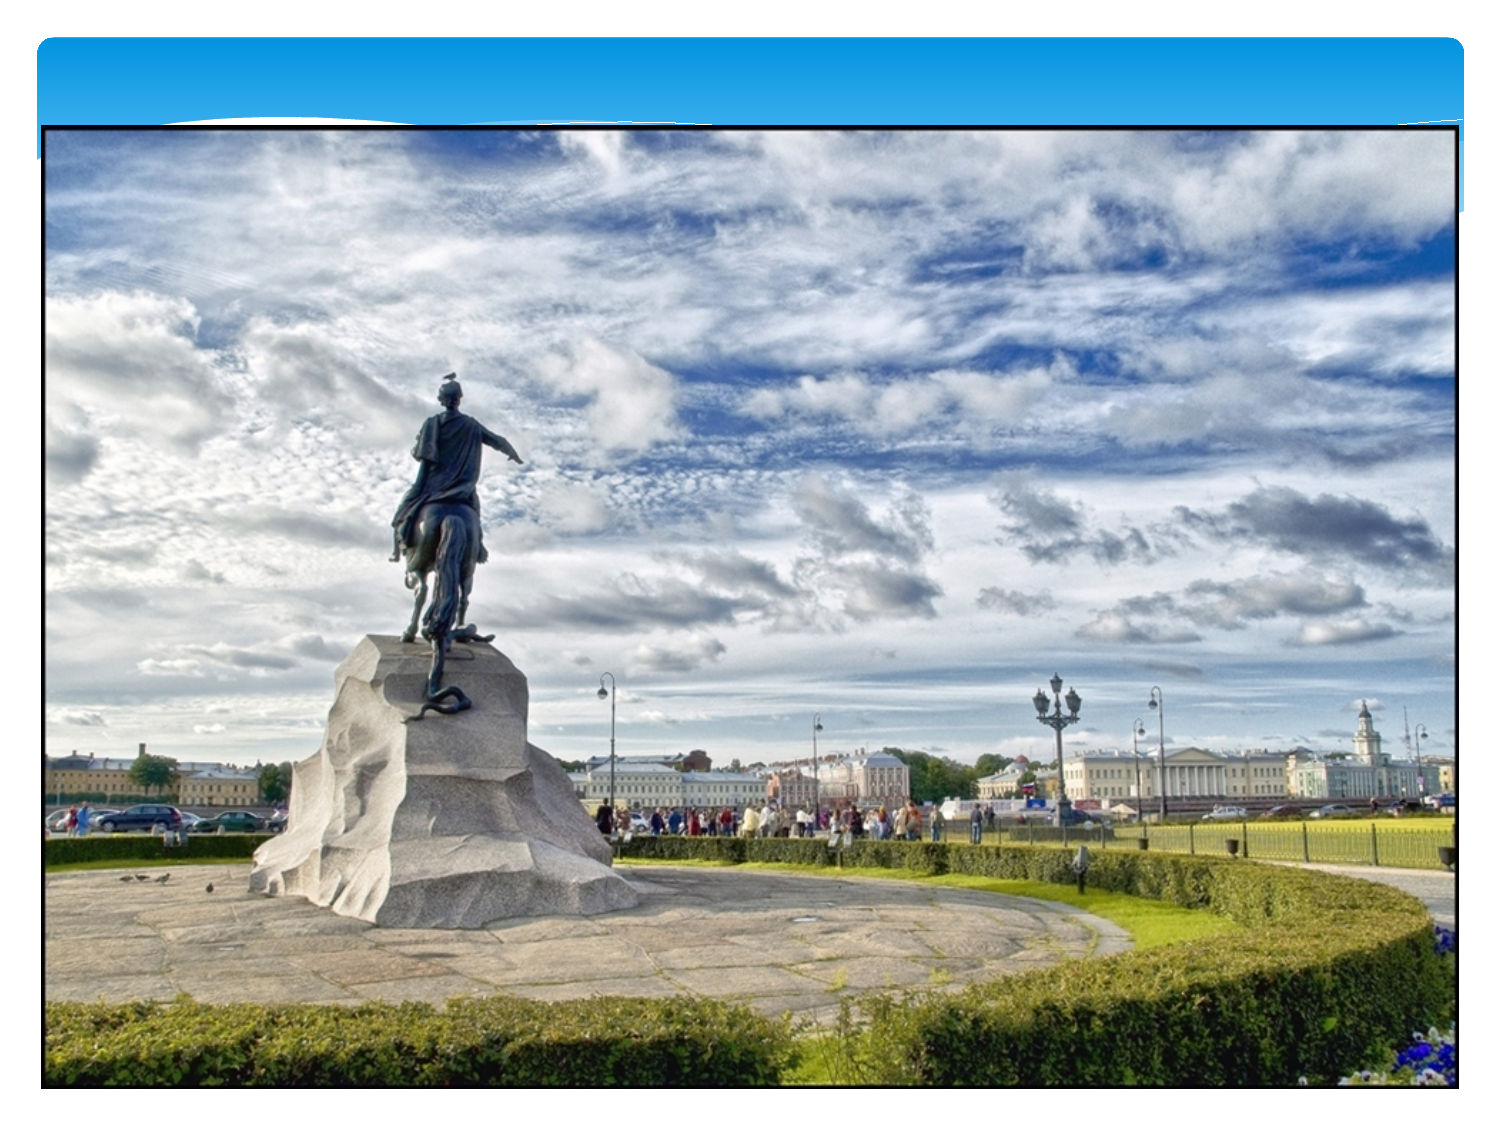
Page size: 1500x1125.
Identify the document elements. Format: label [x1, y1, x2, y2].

picture [41, 125, 1459, 1089]
